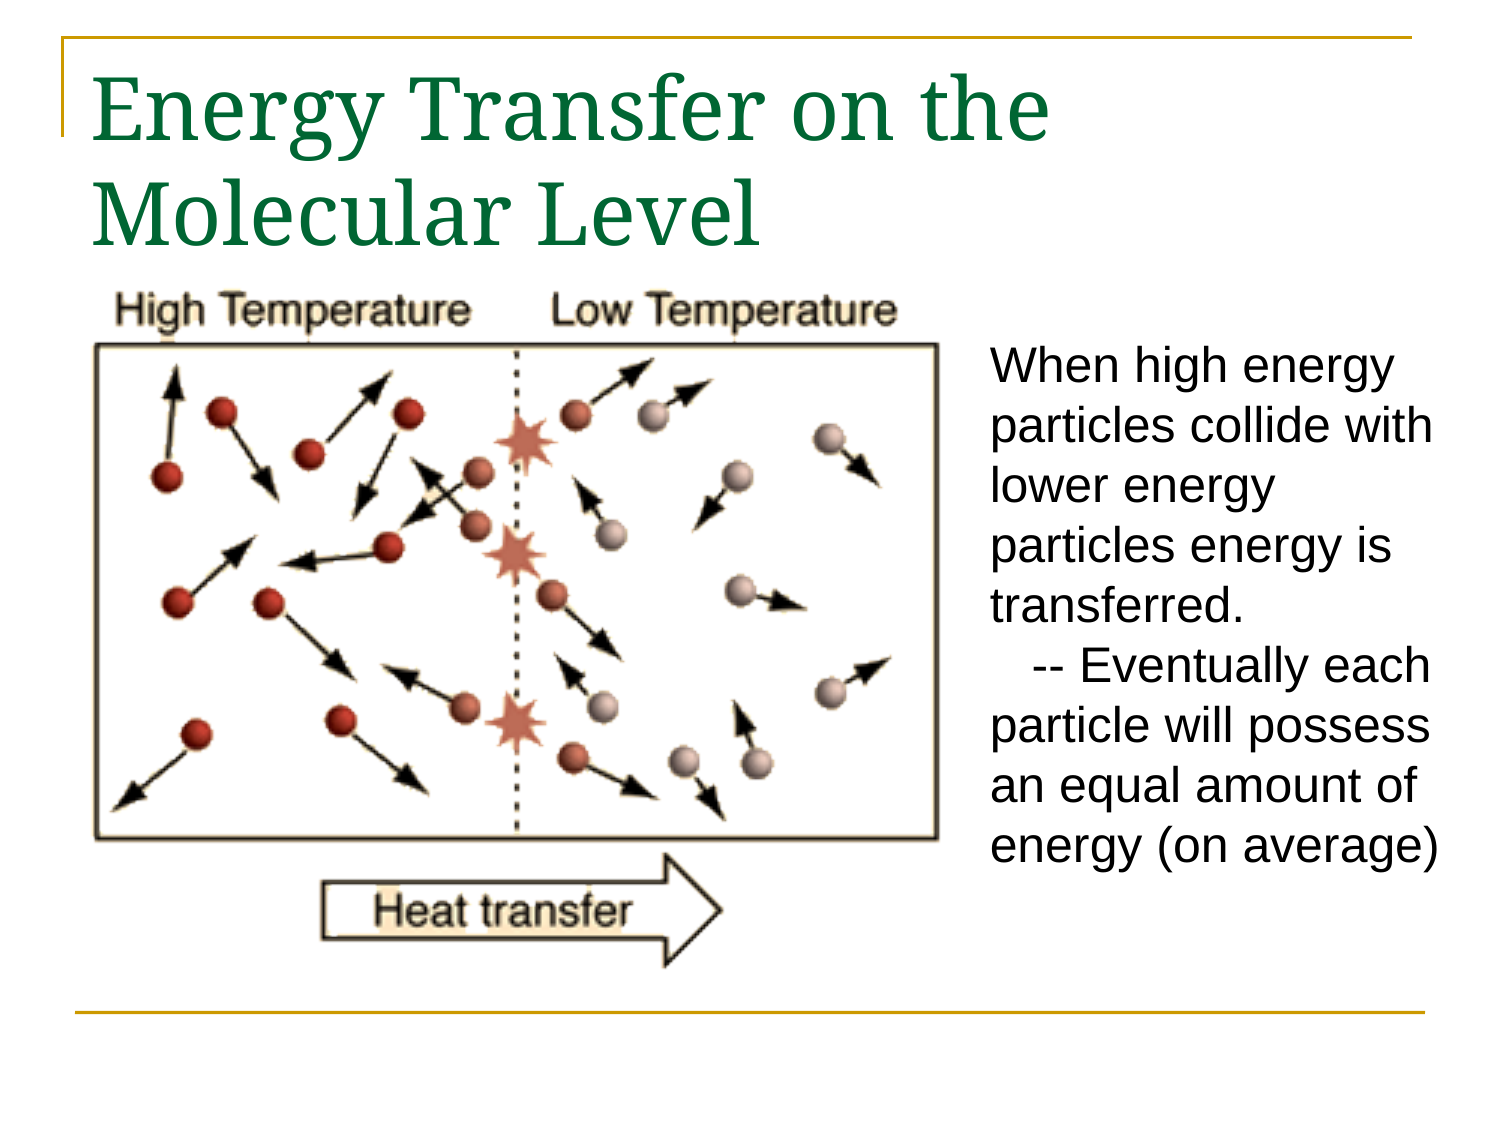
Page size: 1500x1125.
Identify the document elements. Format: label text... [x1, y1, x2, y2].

title Energy Transfer on the Molecular Level [74, 45, 1426, 233]
text_box When high energy particles collide with lower energy particles energy is transferred. -- Eventually each particle will possess an equal amount of energy (on average) [975, 324, 1463, 880]
picture [62, 262, 965, 988]
